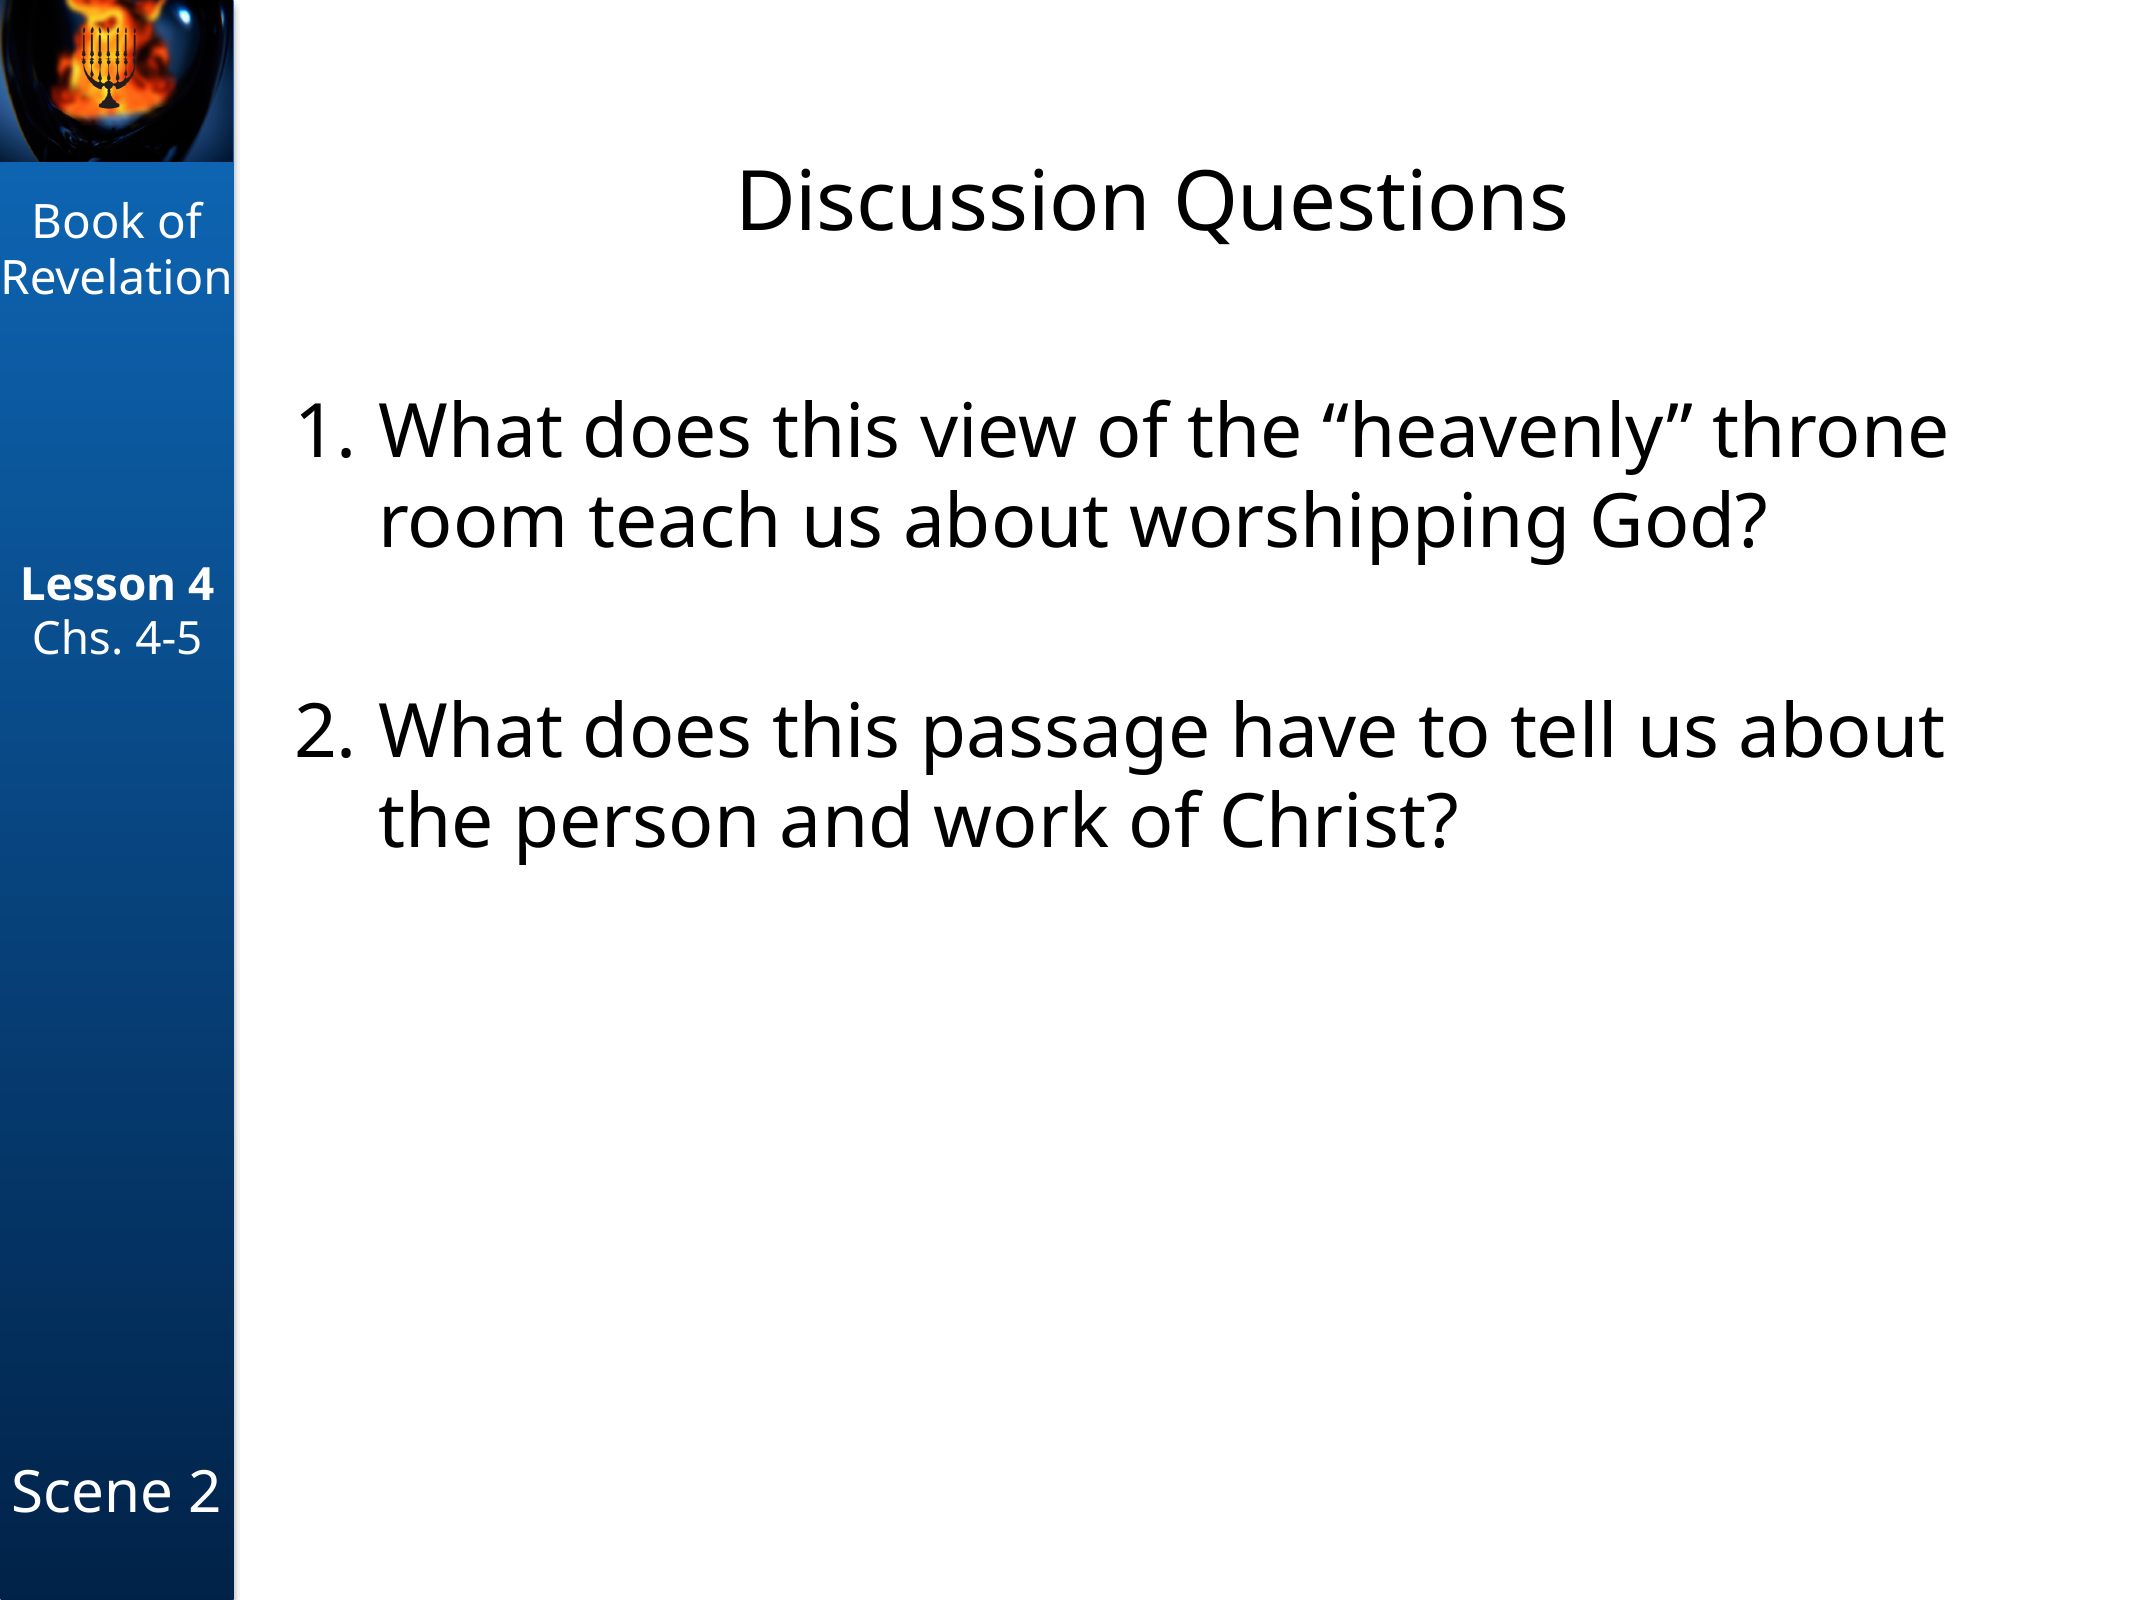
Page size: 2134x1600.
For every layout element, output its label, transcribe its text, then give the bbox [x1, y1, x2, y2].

title Discussion Questions [279, 64, 2027, 331]
picture [0, 0, 233, 162]
list What does this view of the “heavenly” throne room teach us about worshipping God? What does this passage have to tell us about the person and work of Christ? [279, 375, 2030, 1430]
